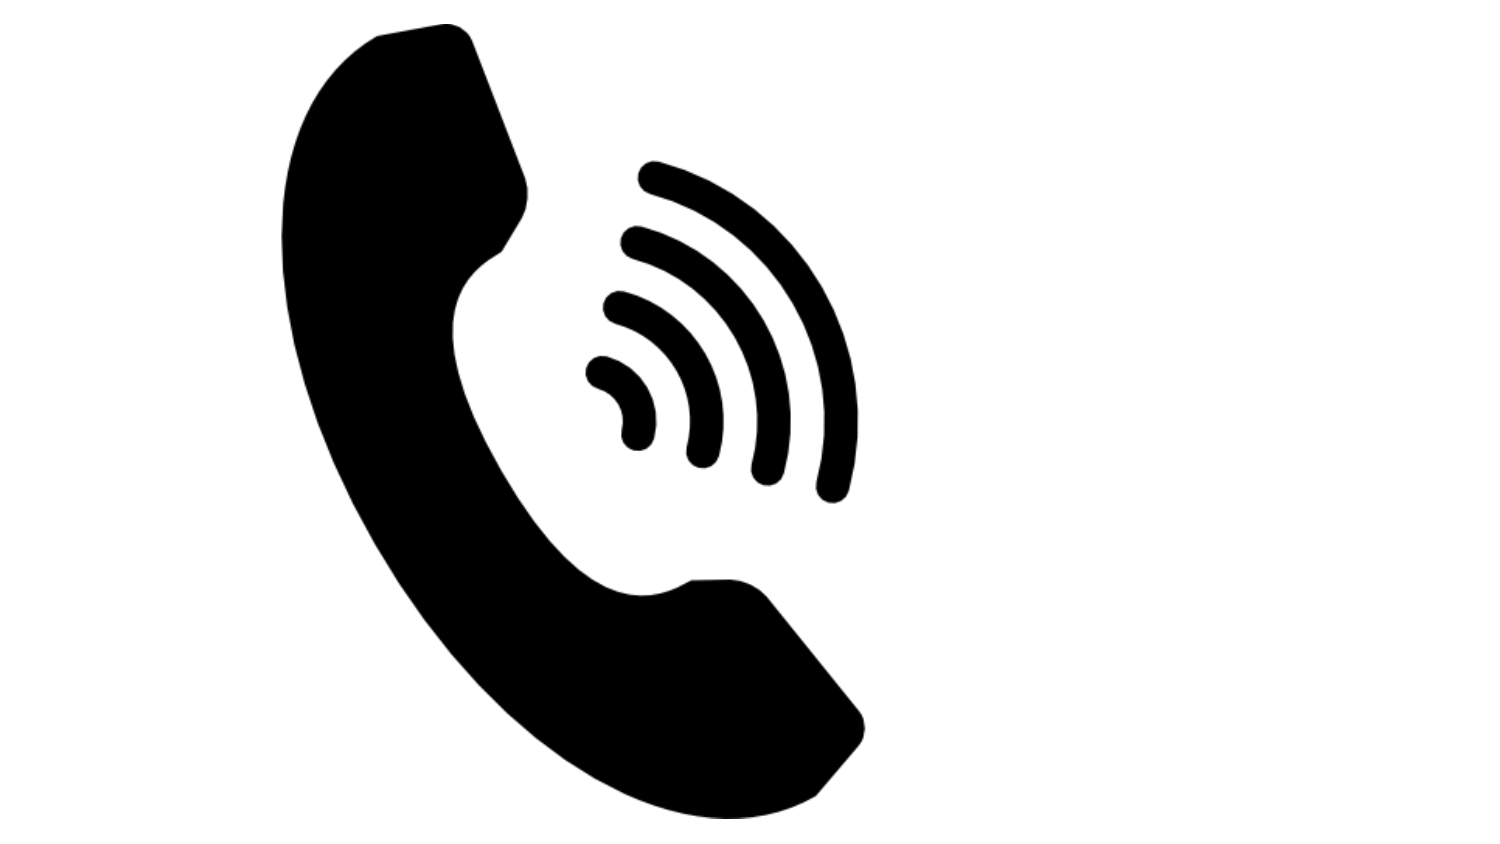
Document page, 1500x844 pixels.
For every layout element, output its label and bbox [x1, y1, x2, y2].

picture [176, 24, 971, 819]
